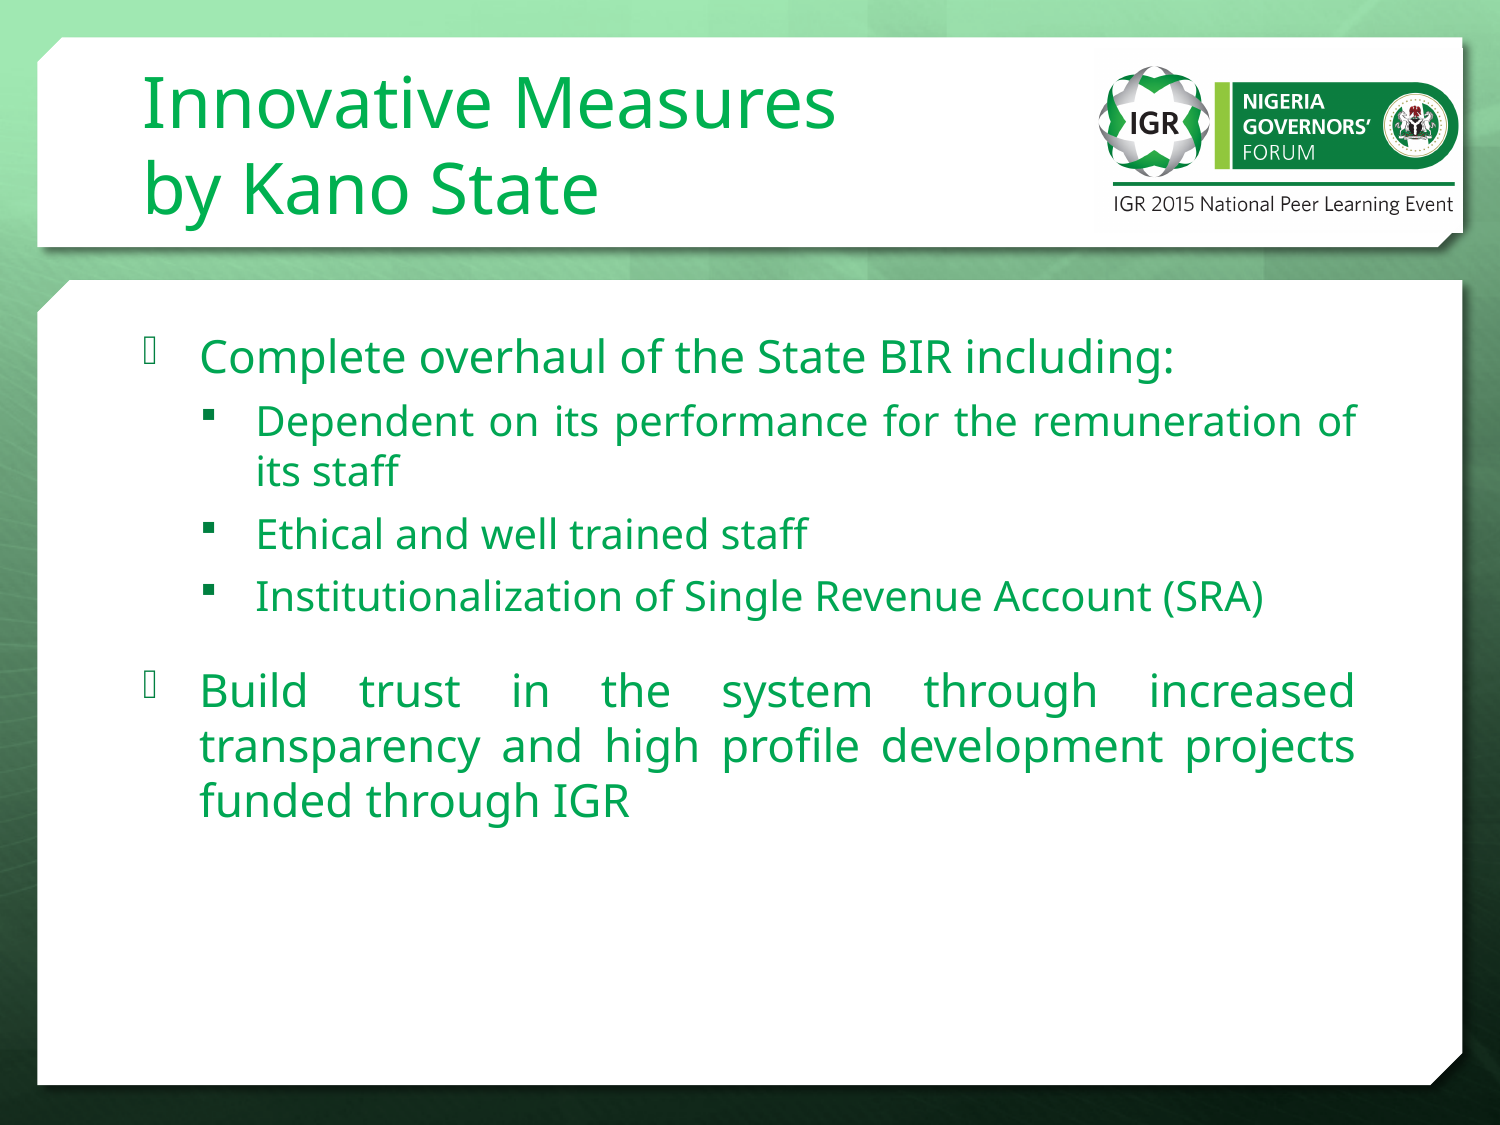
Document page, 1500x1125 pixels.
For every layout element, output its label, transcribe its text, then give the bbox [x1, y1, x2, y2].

picture [1372, 48, 1463, 233]
title Innovative Measures by Kano State [127, 48, 1372, 236]
list Complete overhaul of the State BIR including: Dependent on its performance for the remuneration of its staff Ethical and well trained staff Institutionalization of Single Revenue Account (SRA) Build trust in the system through increased transparency and high profile development projects funded through IGR [127, 319, 1372, 978]
